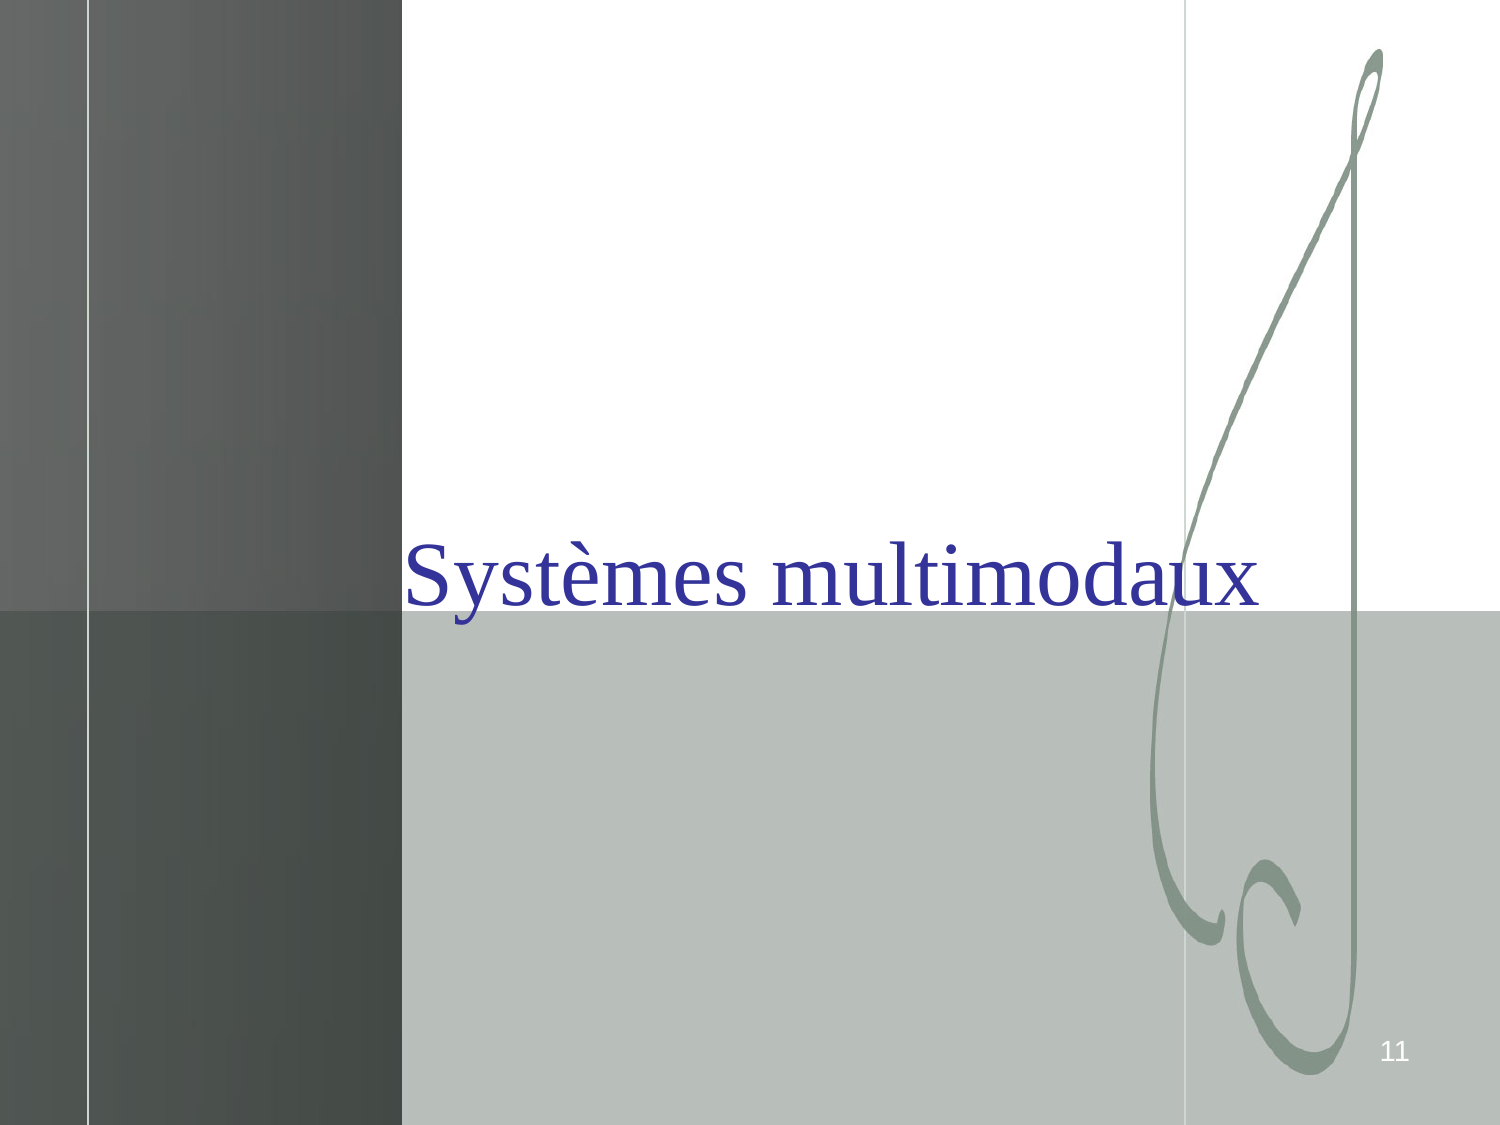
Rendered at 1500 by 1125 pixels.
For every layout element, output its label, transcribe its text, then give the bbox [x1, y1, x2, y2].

slide_number 11 [1074, 1024, 1426, 1103]
title Systèmes multimodaux [387, 499, 1500, 638]
picture [0, 0, 1500, 1125]
